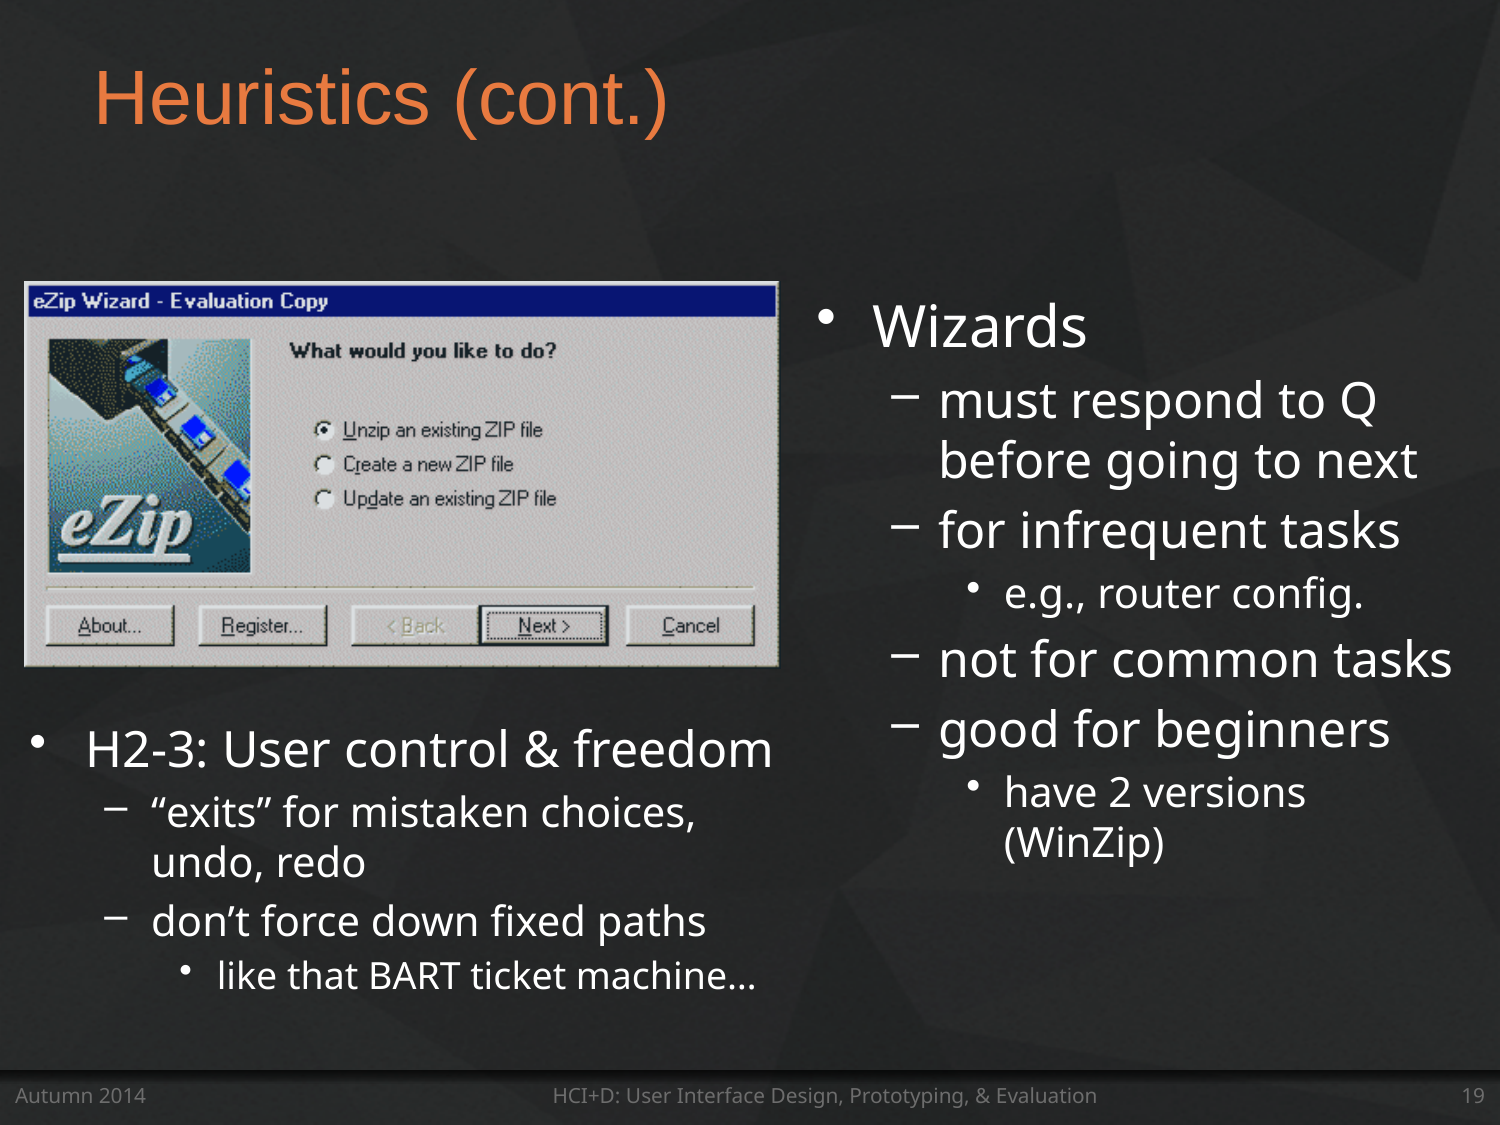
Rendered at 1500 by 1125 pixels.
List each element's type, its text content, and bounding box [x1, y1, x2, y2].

list H2-3: User control & freedom “exits” for mistaken choices, undo, redo don’t force down fixed paths like that BART ticket machine… [14, 710, 825, 1032]
title Heuristics (cont.) [78, 0, 1500, 188]
list Wizards must respond to Q before going to next for infrequent tasks e.g., router config. not for common tasks good for beginners have 2 versions (WinZip) [801, 281, 1488, 994]
picture [0, 0, 1500, 1074]
slide_number 19 [1337, 1074, 1500, 1125]
slide_number Autumn 2014 [0, 1074, 312, 1125]
footer HCI+D: User Interface Design, Prototyping, & Evaluation [312, 1074, 1337, 1125]
